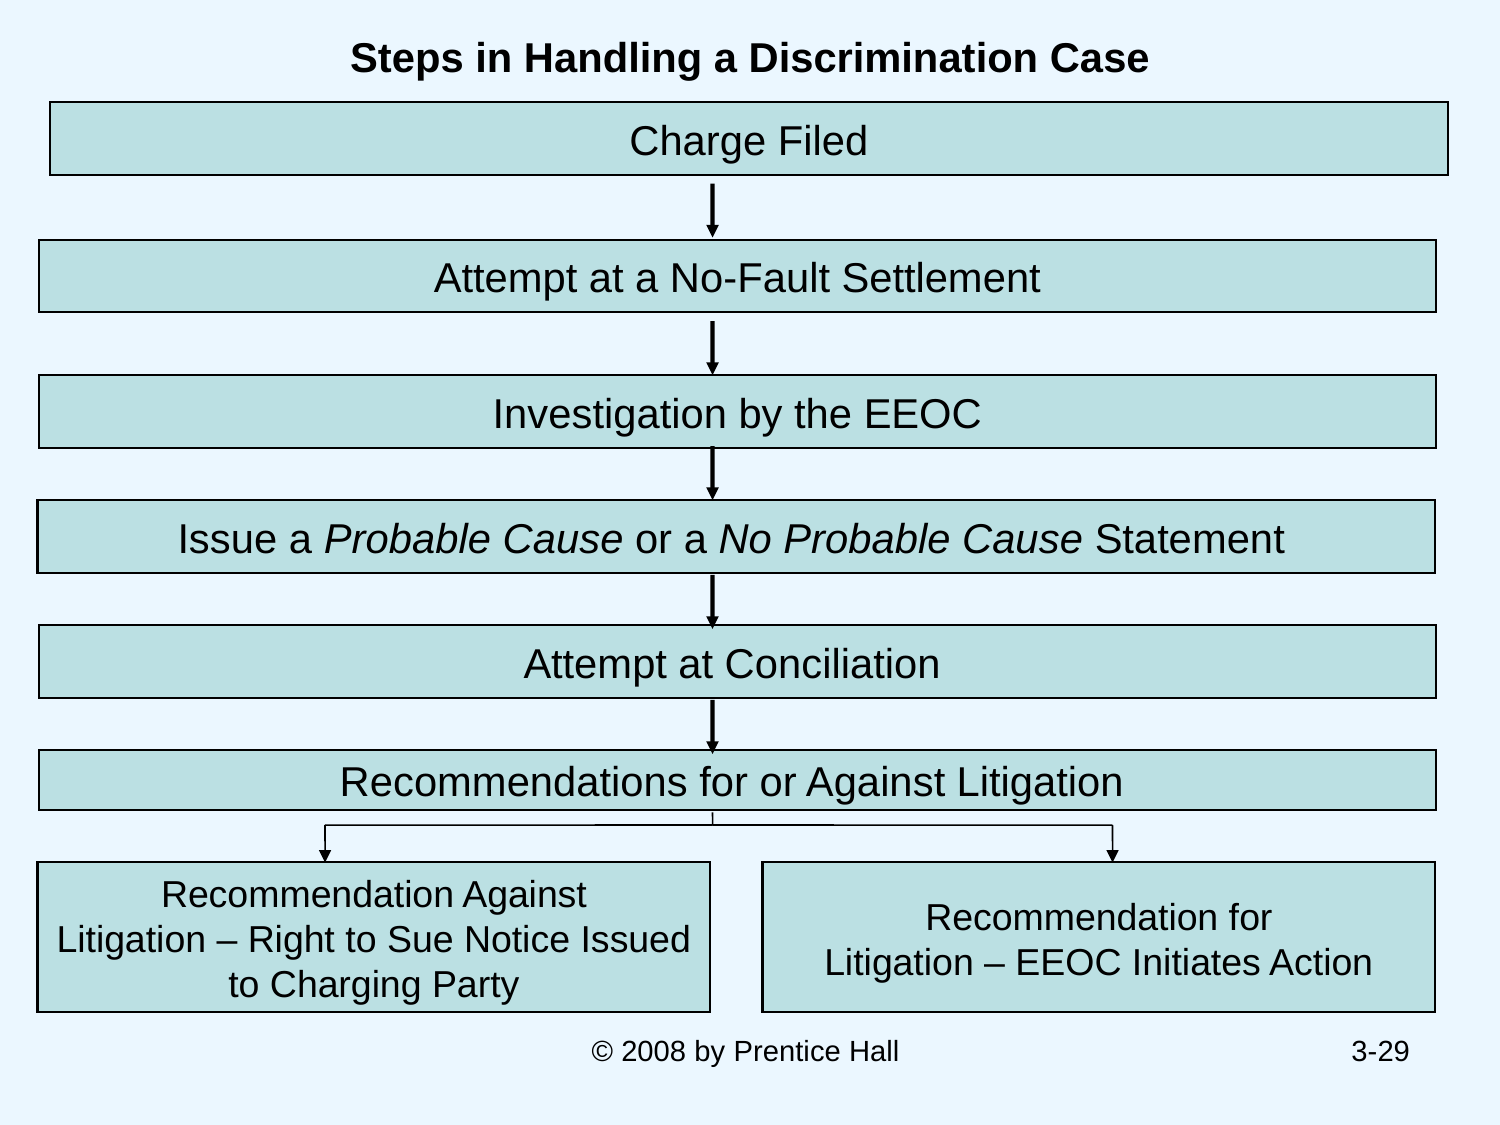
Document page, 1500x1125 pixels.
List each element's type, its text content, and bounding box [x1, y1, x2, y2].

text_box Issue a Probable Cause or a No Probable Cause Statement [37, 500, 1436, 573]
text_box Attempt at Conciliation [38, 624, 1437, 698]
text_box Attempt at a No-Fault Settlement [38, 239, 1437, 313]
text_box Investigation by the EEOC [38, 375, 1437, 448]
text_box [1106, 824, 1119, 863]
text_box Recommendation for Litigation – EEOC Initiates Action [762, 862, 1436, 1013]
title Steps in Handling a Discrimination Case [112, 12, 1388, 101]
text_box [706, 699, 719, 754]
text_box Recommendations for or Against Litigation [38, 750, 1437, 811]
text_box [706, 574, 719, 629]
text_box Charge Filed [50, 102, 1448, 175]
text_box [706, 321, 719, 376]
footer © 2008 by Prentice Hall [512, 1024, 988, 1103]
text_box Recommendation Against Litigation – Right to Sue Notice Issued to Charging Party [37, 862, 711, 1013]
text_box [706, 183, 719, 238]
text_box [706, 446, 719, 500]
text_box [318, 824, 332, 863]
slide_number 3-29 [1074, 1024, 1426, 1103]
